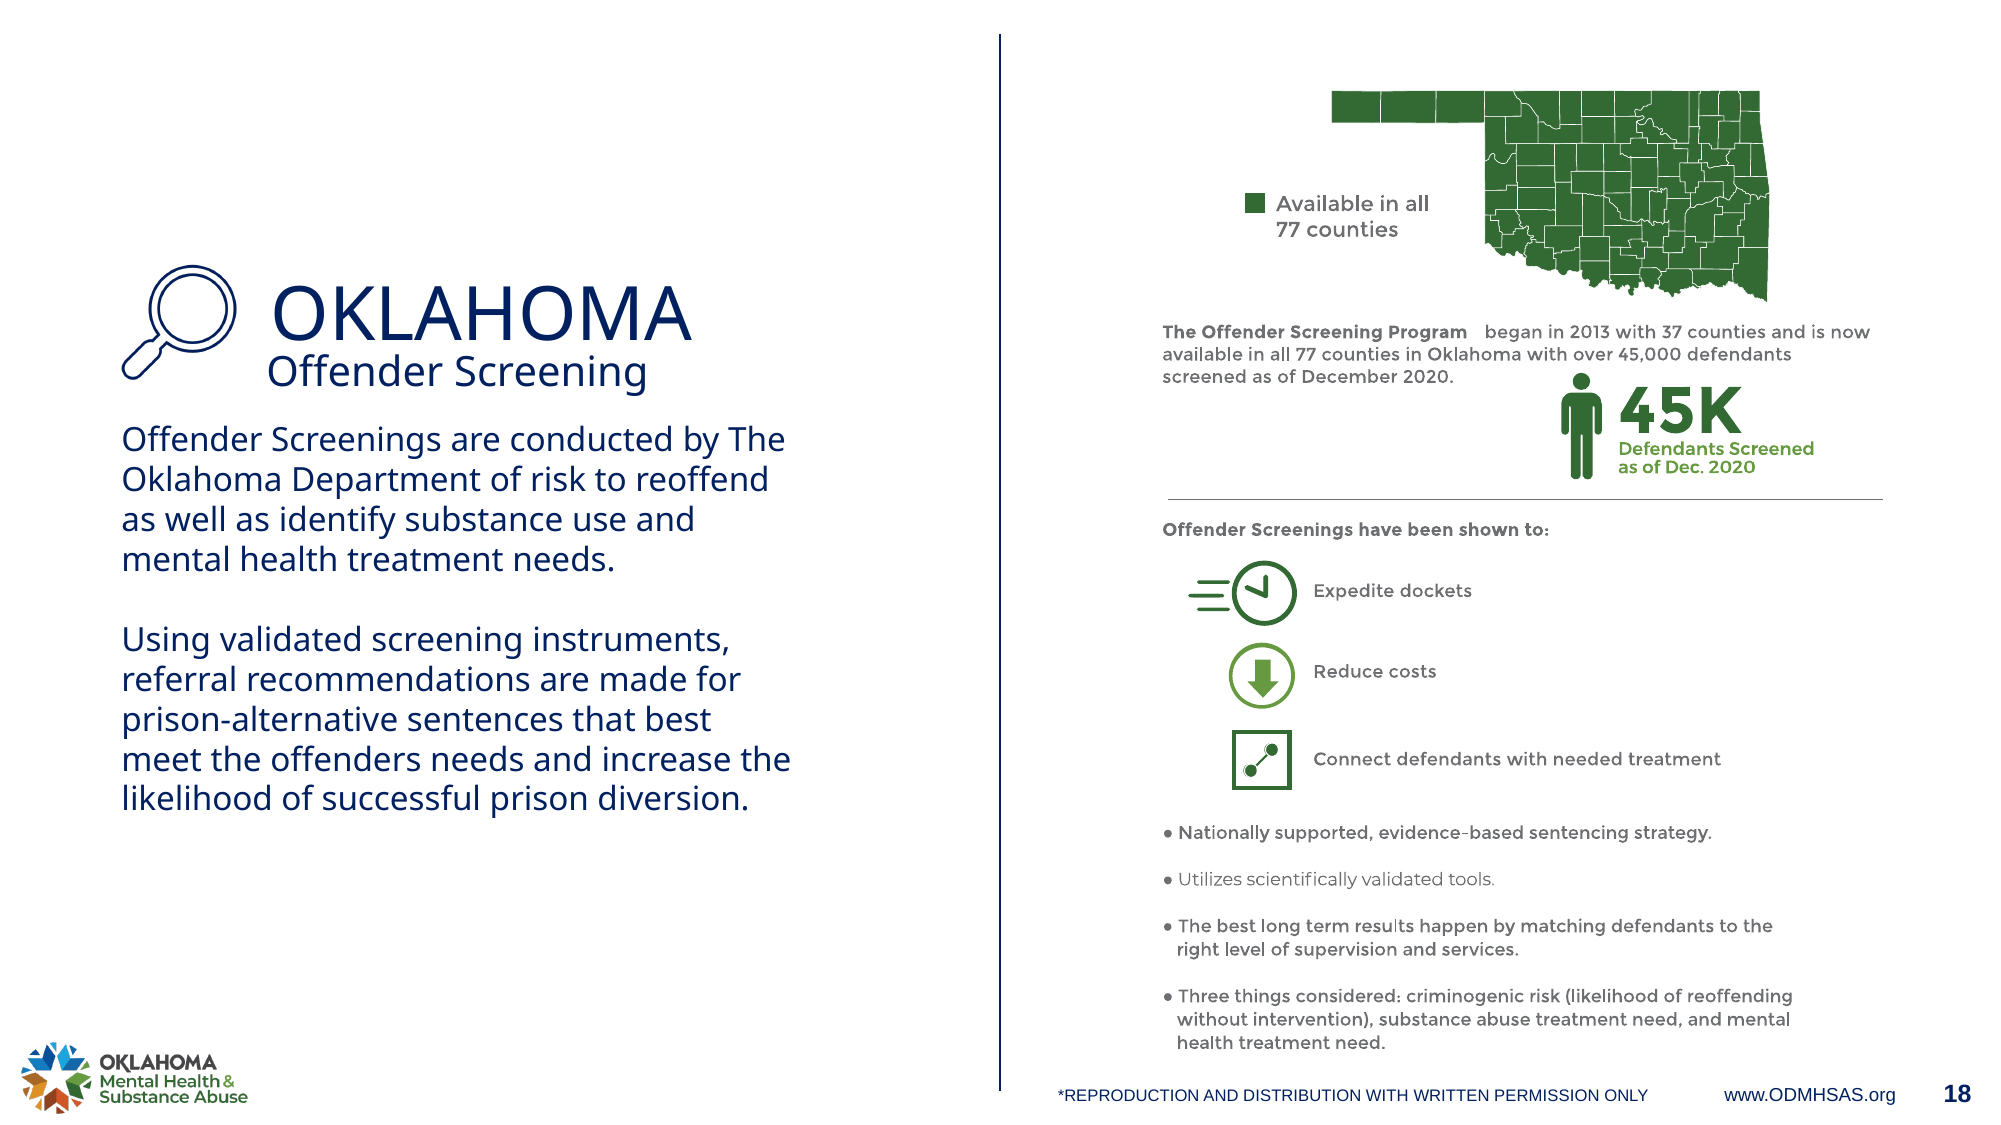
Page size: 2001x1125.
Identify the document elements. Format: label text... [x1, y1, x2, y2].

picture [21, 1042, 248, 1114]
picture [111, 254, 247, 391]
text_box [105, 257, 809, 912]
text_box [1163, 89, 1884, 1050]
slide_number 18 [1900, 1057, 1972, 1125]
